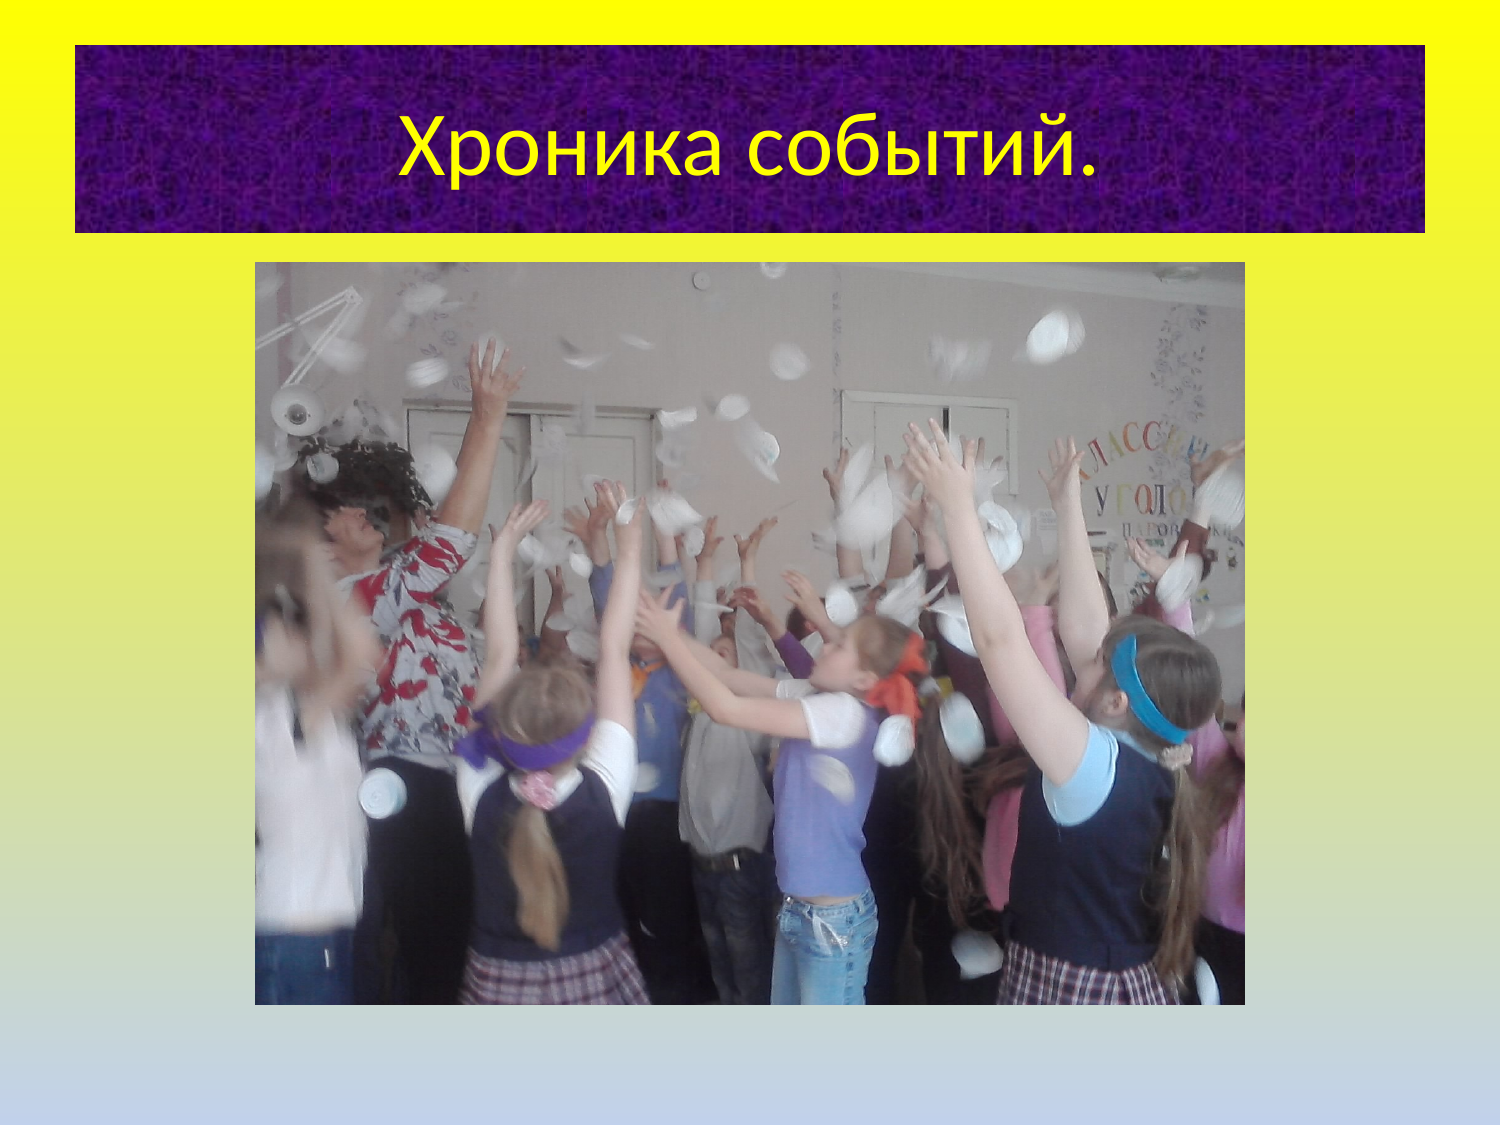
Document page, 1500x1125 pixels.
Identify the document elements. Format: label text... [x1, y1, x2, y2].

title Хроника событий. [75, 45, 1425, 233]
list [254, 262, 1246, 1006]
